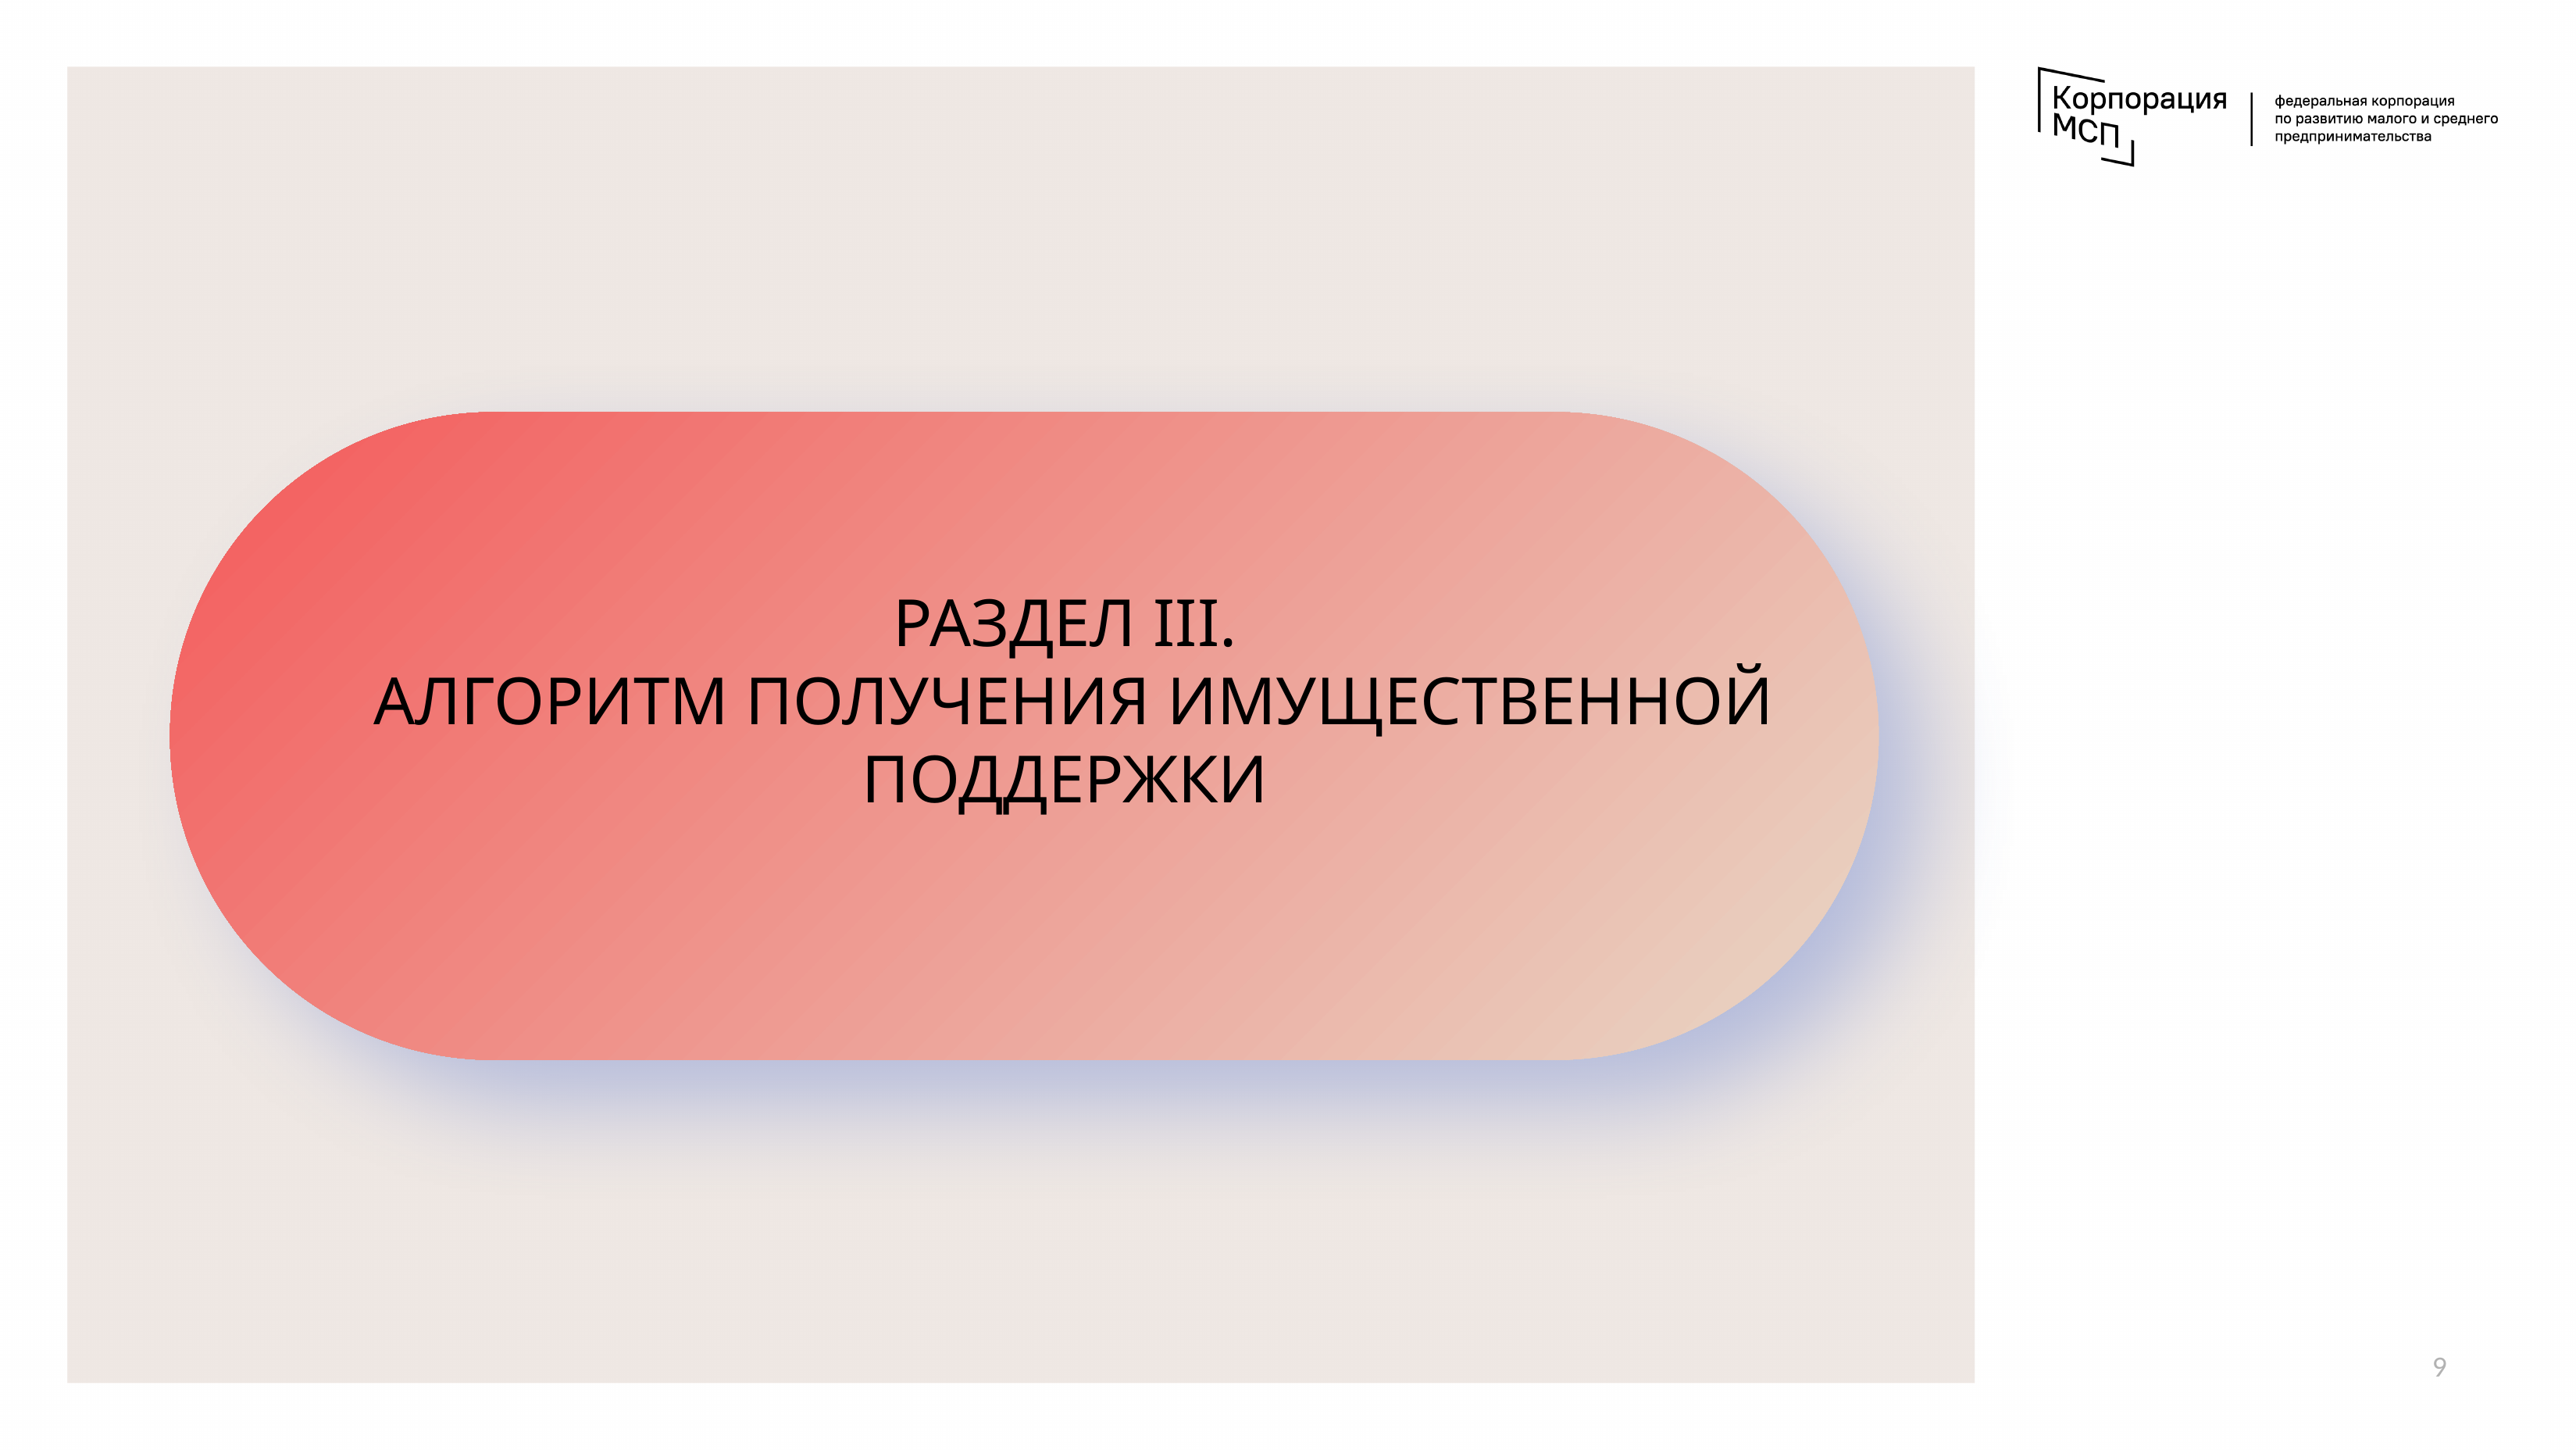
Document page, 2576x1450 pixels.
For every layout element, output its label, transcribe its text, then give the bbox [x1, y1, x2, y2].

picture [0, 0, 2576, 1450]
text_box [169, 411, 1879, 1061]
text_box РАЗДЕЛ III. АЛГОРИТМ ПОЛУЧЕНИЯ ИМУЩЕСТВЕННОЙ ПОДДЕРЖКИ [291, 616, 1857, 780]
slide_number 9 [1854, 1348, 2447, 1421]
